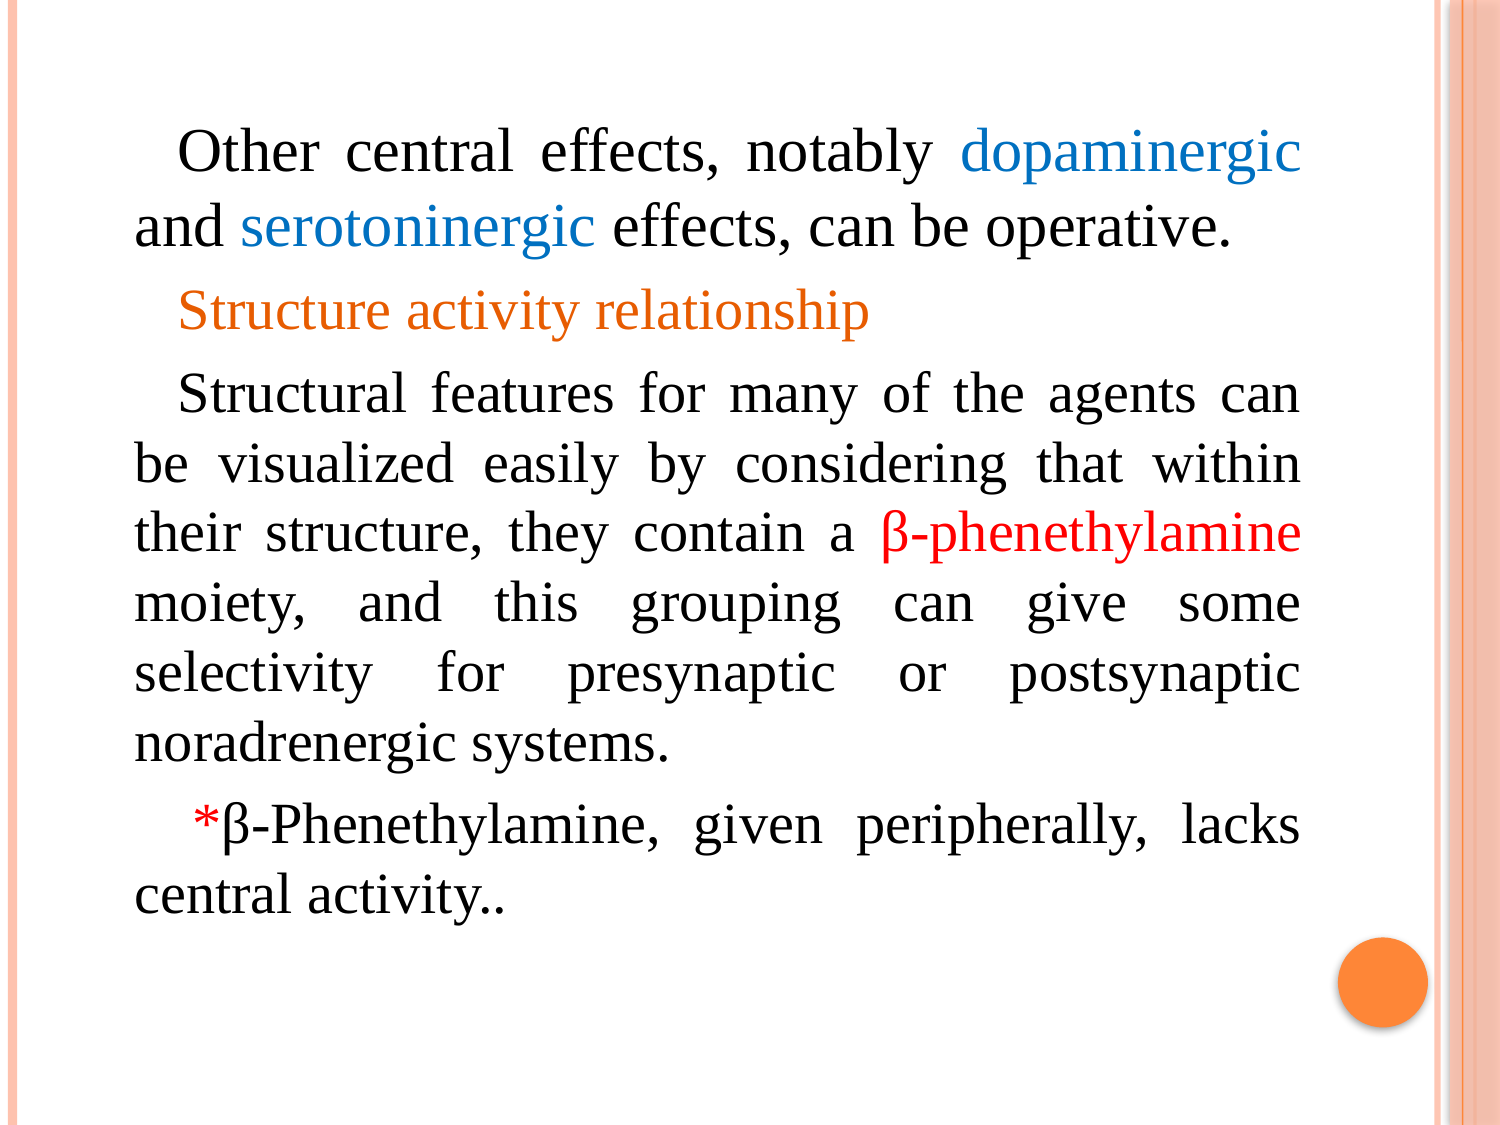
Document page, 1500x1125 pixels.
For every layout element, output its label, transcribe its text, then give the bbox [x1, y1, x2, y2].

list Other central effects, notably dopaminergic and serotoninergic effects, can be operative. Structure activity relationship Structural features for many of the agents can be visualized easily by considering that within their structure, they contain a β-phenethylamine moiety, and this grouping can give some selectivity for presynaptic or postsynaptic noradrenergic systems. *β-Phenethylamine, given peripherally, lacks central activity.. [75, 101, 1317, 1062]
